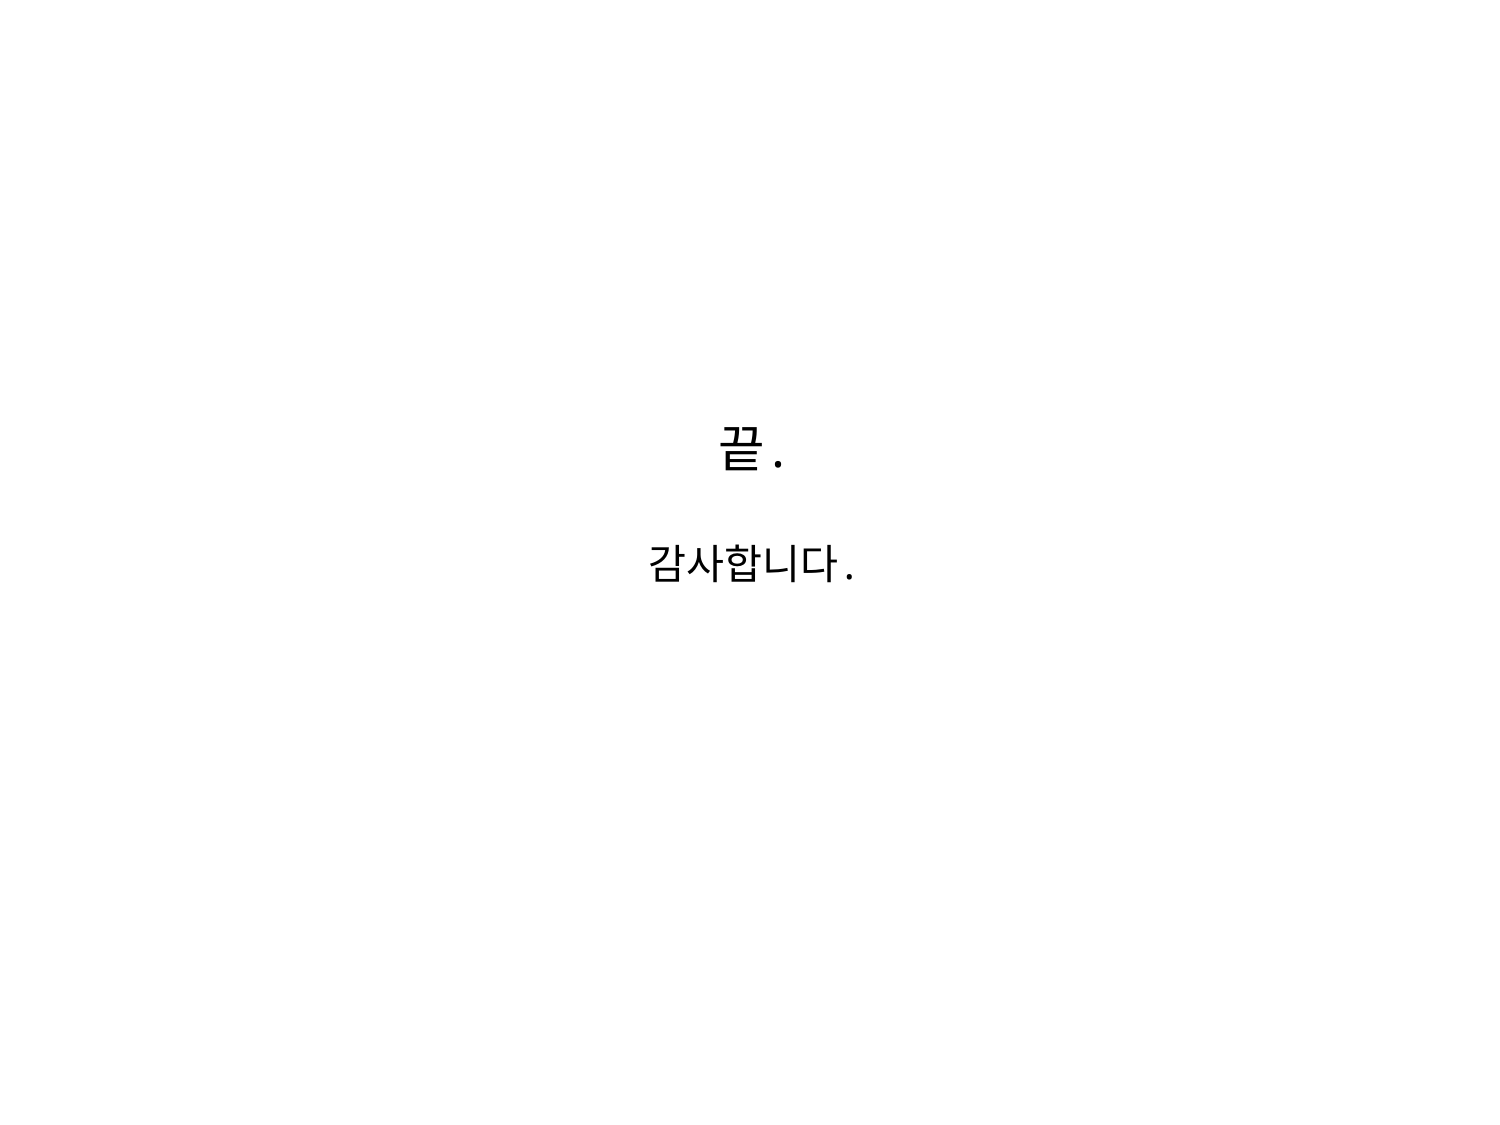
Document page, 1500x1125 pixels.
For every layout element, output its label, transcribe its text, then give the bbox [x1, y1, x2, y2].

title 끝. 감사합니다. [76, 408, 1427, 597]
